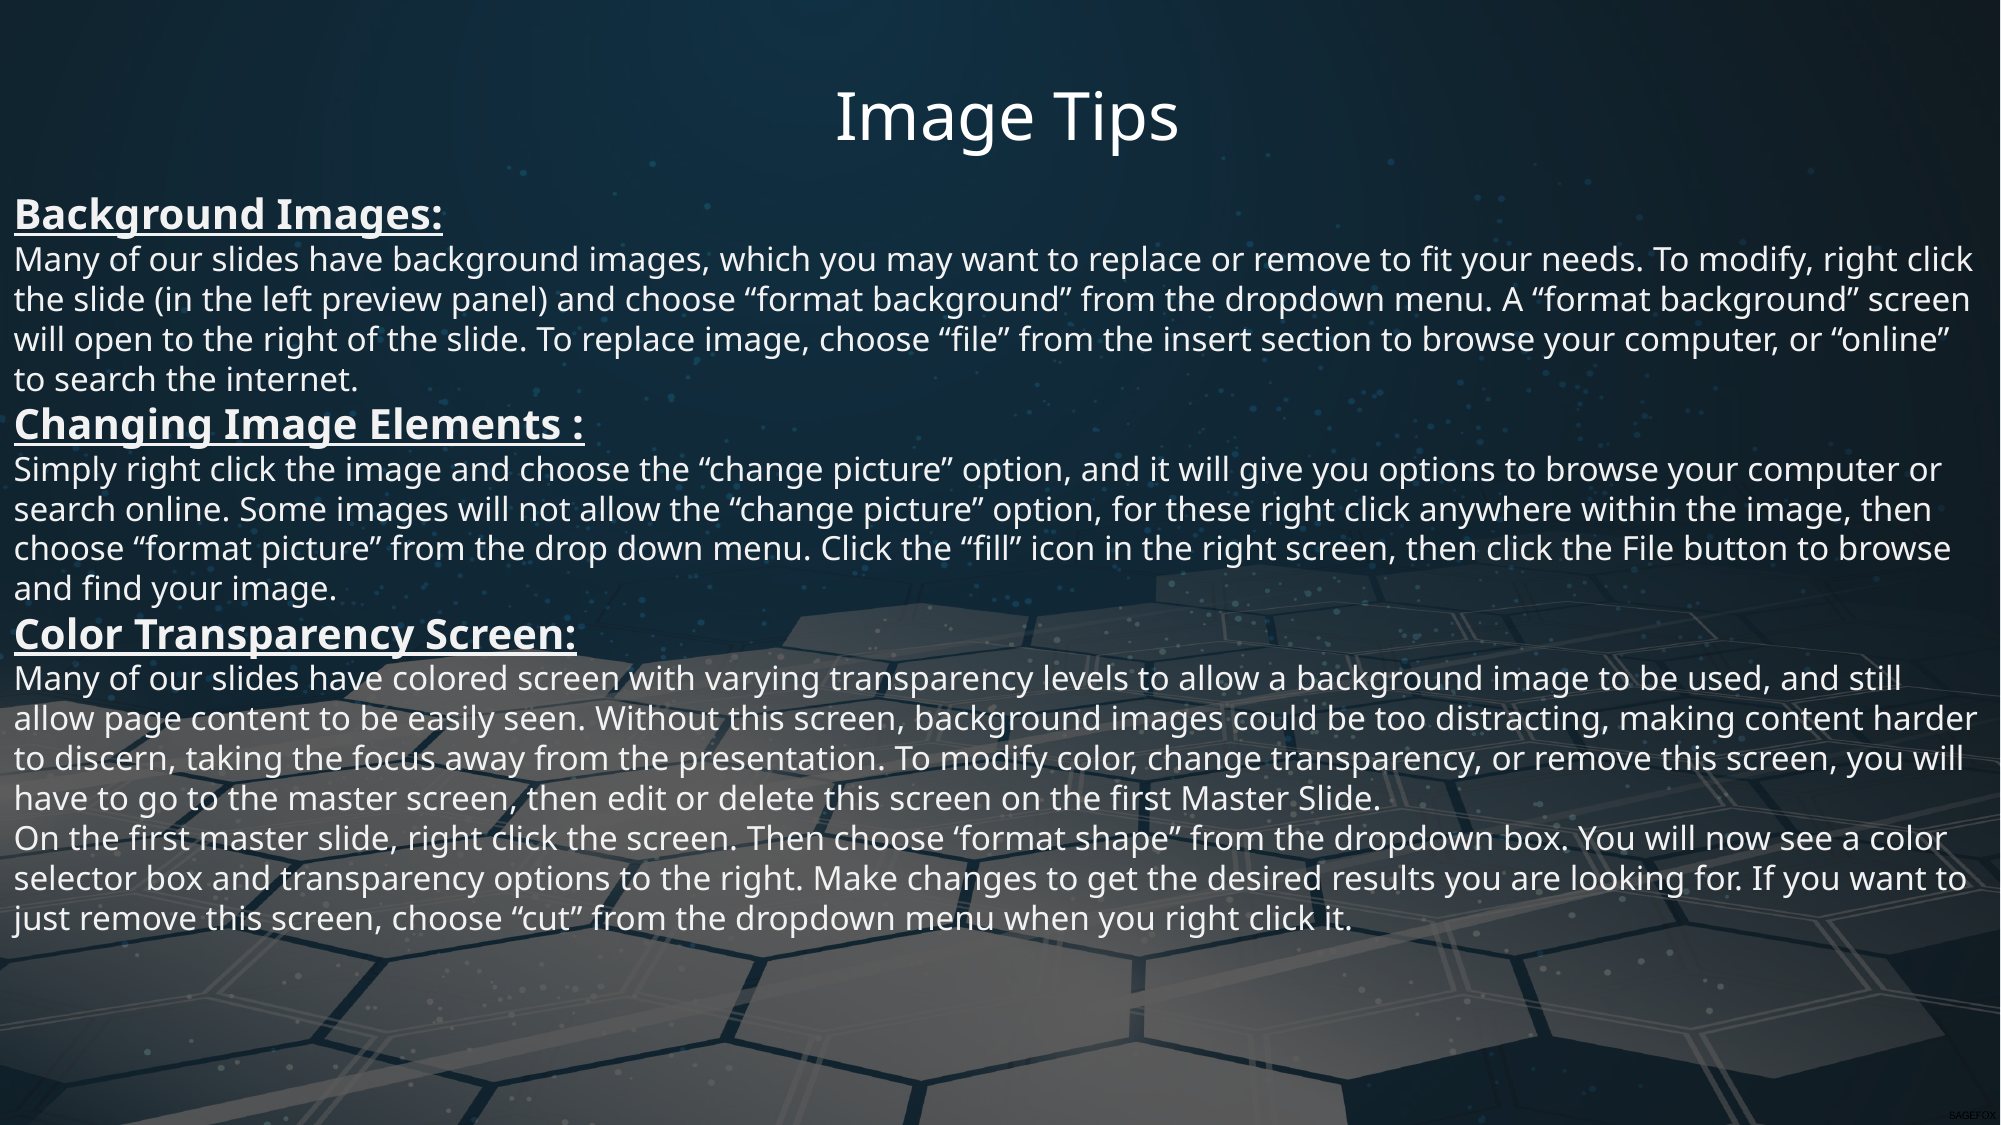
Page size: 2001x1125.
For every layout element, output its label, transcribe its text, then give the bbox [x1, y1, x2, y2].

title Image Tips [597, 59, 1420, 177]
text_box Background Images: Many of our slides have background images, which you may want to replace or remove to fit your needs. To modify, right click the slide (in the left preview panel) and choose “format background” from the dropdown menu. A “format background” screen will open to the right of the slide. To replace image, choose “file” from the insert section to browse your computer, or “online” to search the internet. Changing Image Elements : Simply right click the image and choose the “change picture” option, and it will give you options to browse your computer or search online. Some images will not allow the “change picture” option, for these right click anywhere within the image, then choose “format picture” from the drop down menu. Click the “fill” icon in the right screen, then click the File button to browse and find your image. Color Transparency Screen: Many of our slides have colored screen with varying transparency levels to allow a background image to be used, and still allow page content to be easily seen. Without this screen, background images could be too distracting, making content harder to discern, taking the focus away from the presentation. To modify color, change transparency, or remove this screen, you will have to go to the master screen, then edit or delete this screen on the first Master Slide. On the first master slide, right click the screen. Then choose ‘format shape” from the dropdown box. You will now see a color selector box and transparency options to the right. Make changes to get the desired results you are looking for. If you want to just remove this screen, choose “cut” from the dropdown menu when you right click it. [0, 0, 2000, 1125]
